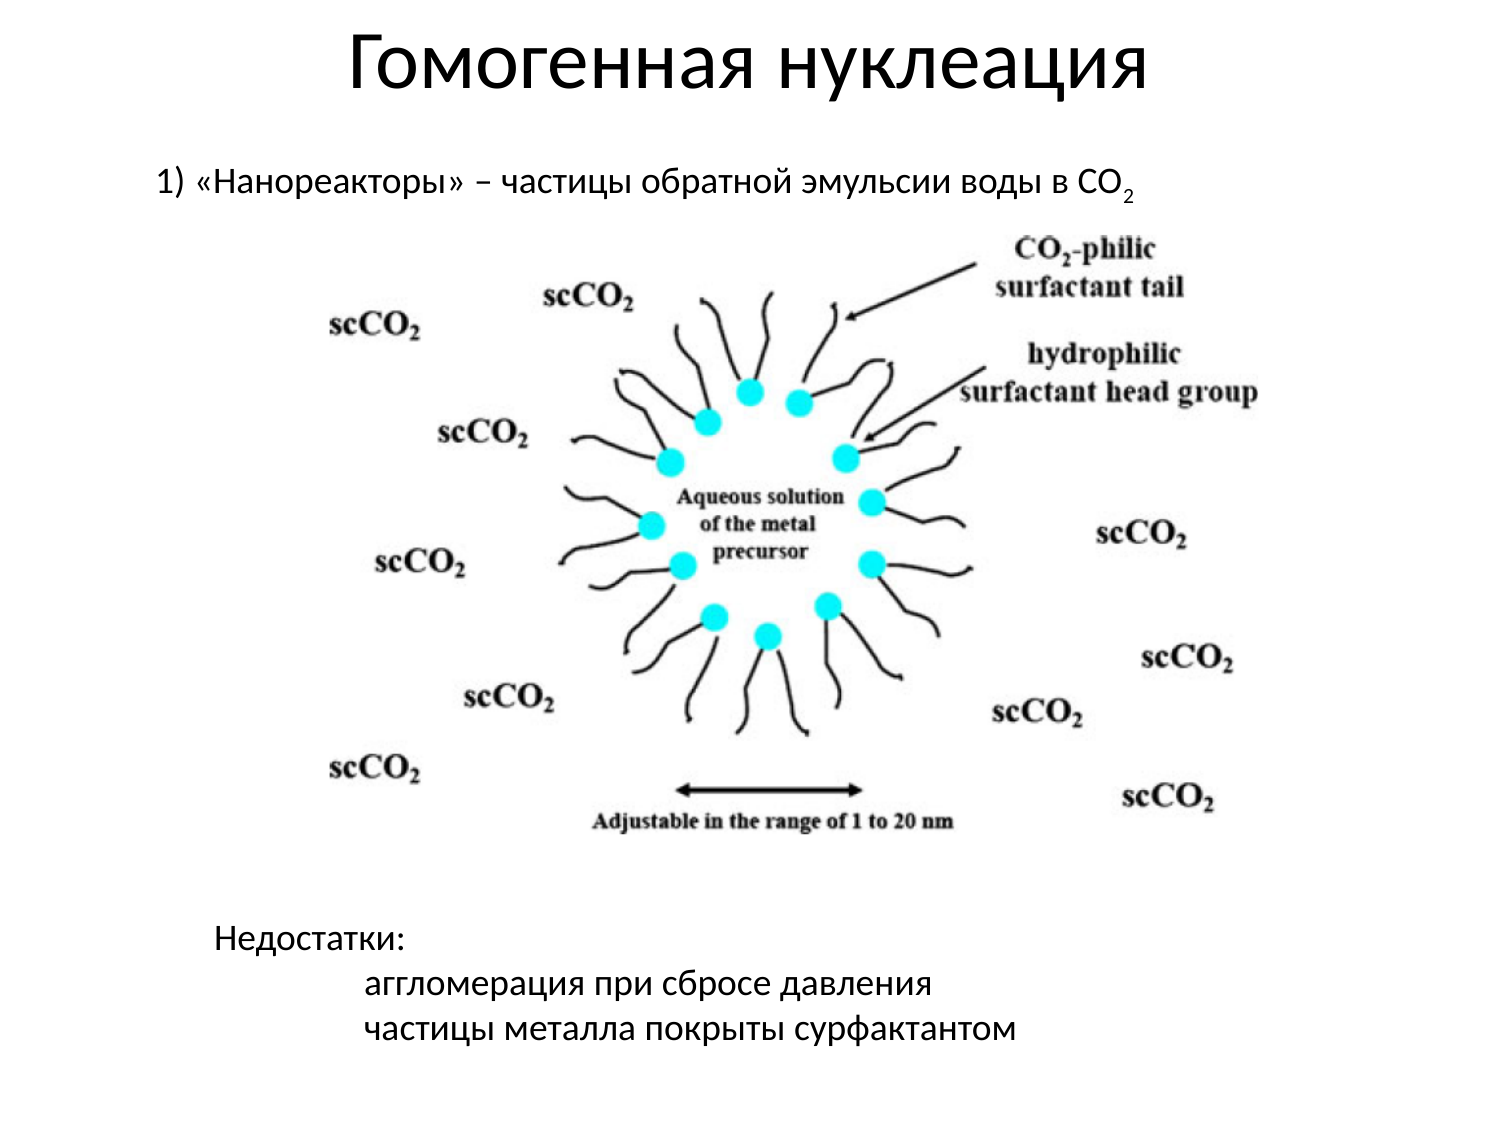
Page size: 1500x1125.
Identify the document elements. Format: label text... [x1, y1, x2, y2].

title Гомогенная нуклеация [75, 0, 1425, 149]
picture [226, 207, 1284, 847]
text_box Недостатки: аггломерация при сбросе давления частицы металла покрыты сурфактантом [199, 905, 1033, 1055]
text_box 1) «Нанореакторы» – частицы обратной эмульсии воды в СО2 [140, 148, 1150, 215]
